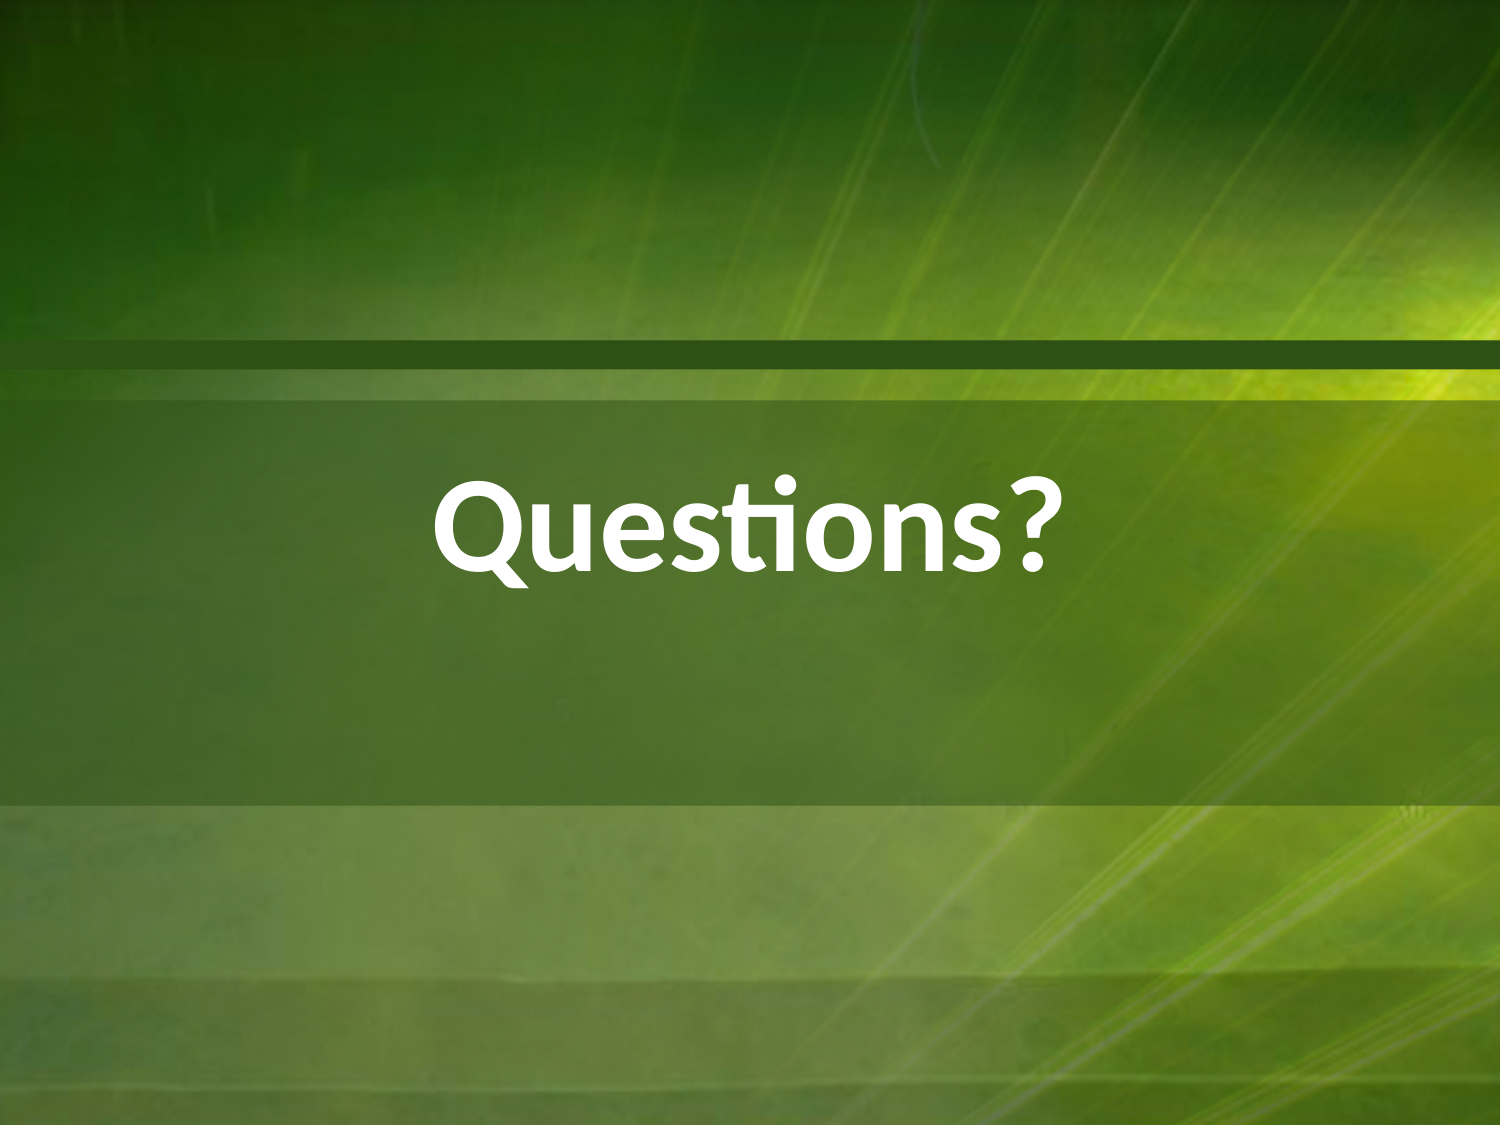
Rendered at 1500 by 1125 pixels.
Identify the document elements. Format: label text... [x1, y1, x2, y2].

picture [0, 0, 1500, 1125]
title Questions? [112, 396, 1388, 638]
